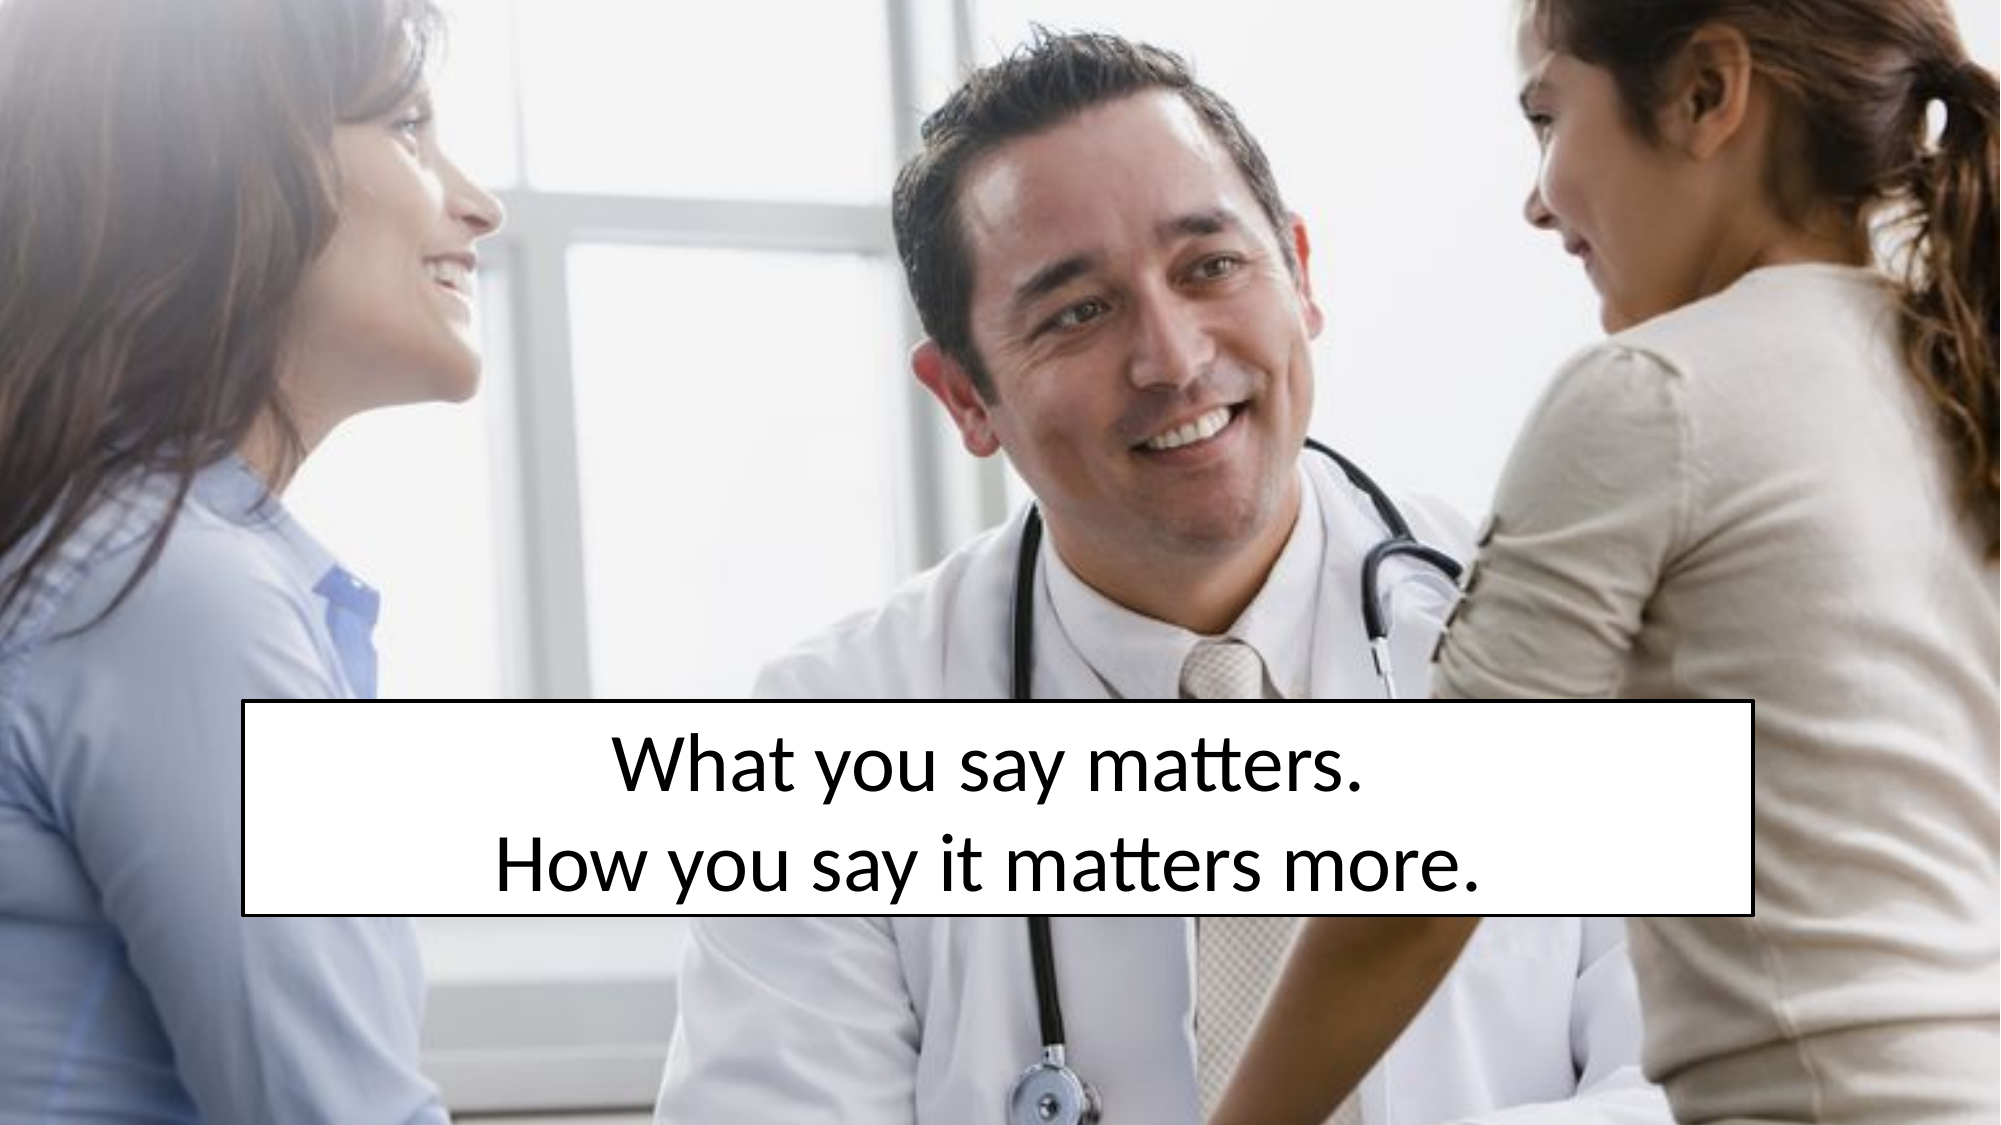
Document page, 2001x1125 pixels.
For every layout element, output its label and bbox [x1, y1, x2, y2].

list [0, 0, 2000, 1125]
